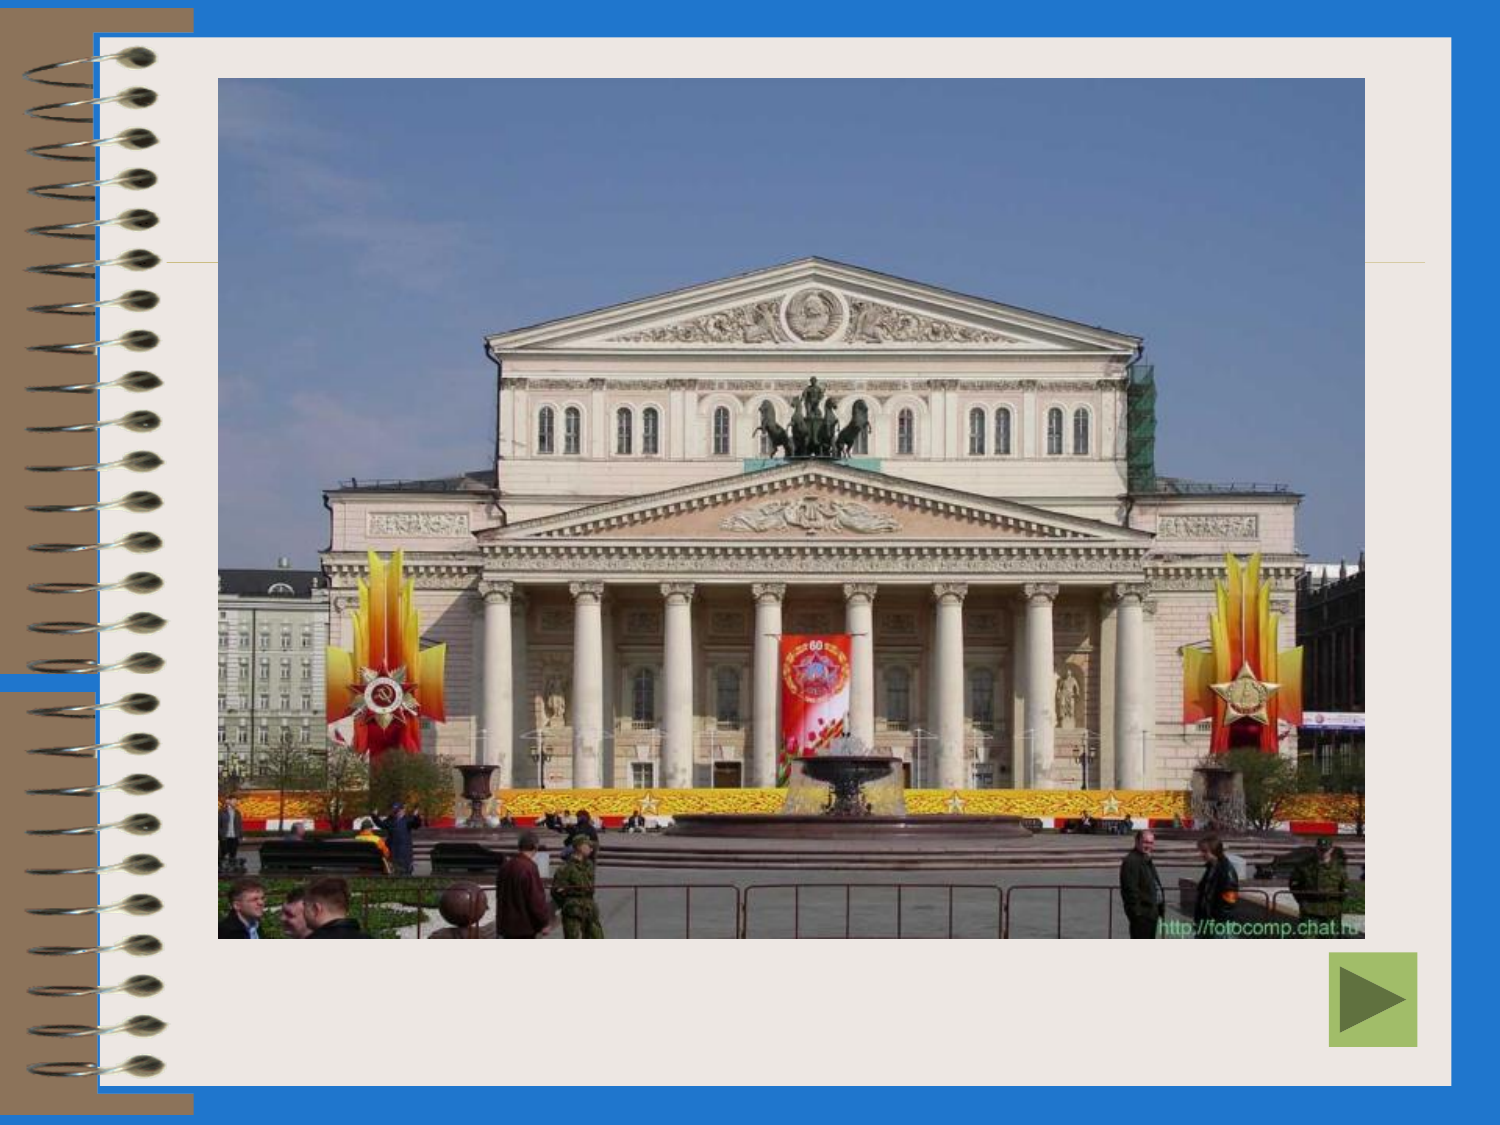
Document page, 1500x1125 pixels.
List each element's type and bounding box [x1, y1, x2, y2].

picture [218, 77, 1365, 939]
picture [0, 8, 194, 674]
text_box [1328, 952, 1418, 1047]
picture [0, 692, 194, 1115]
